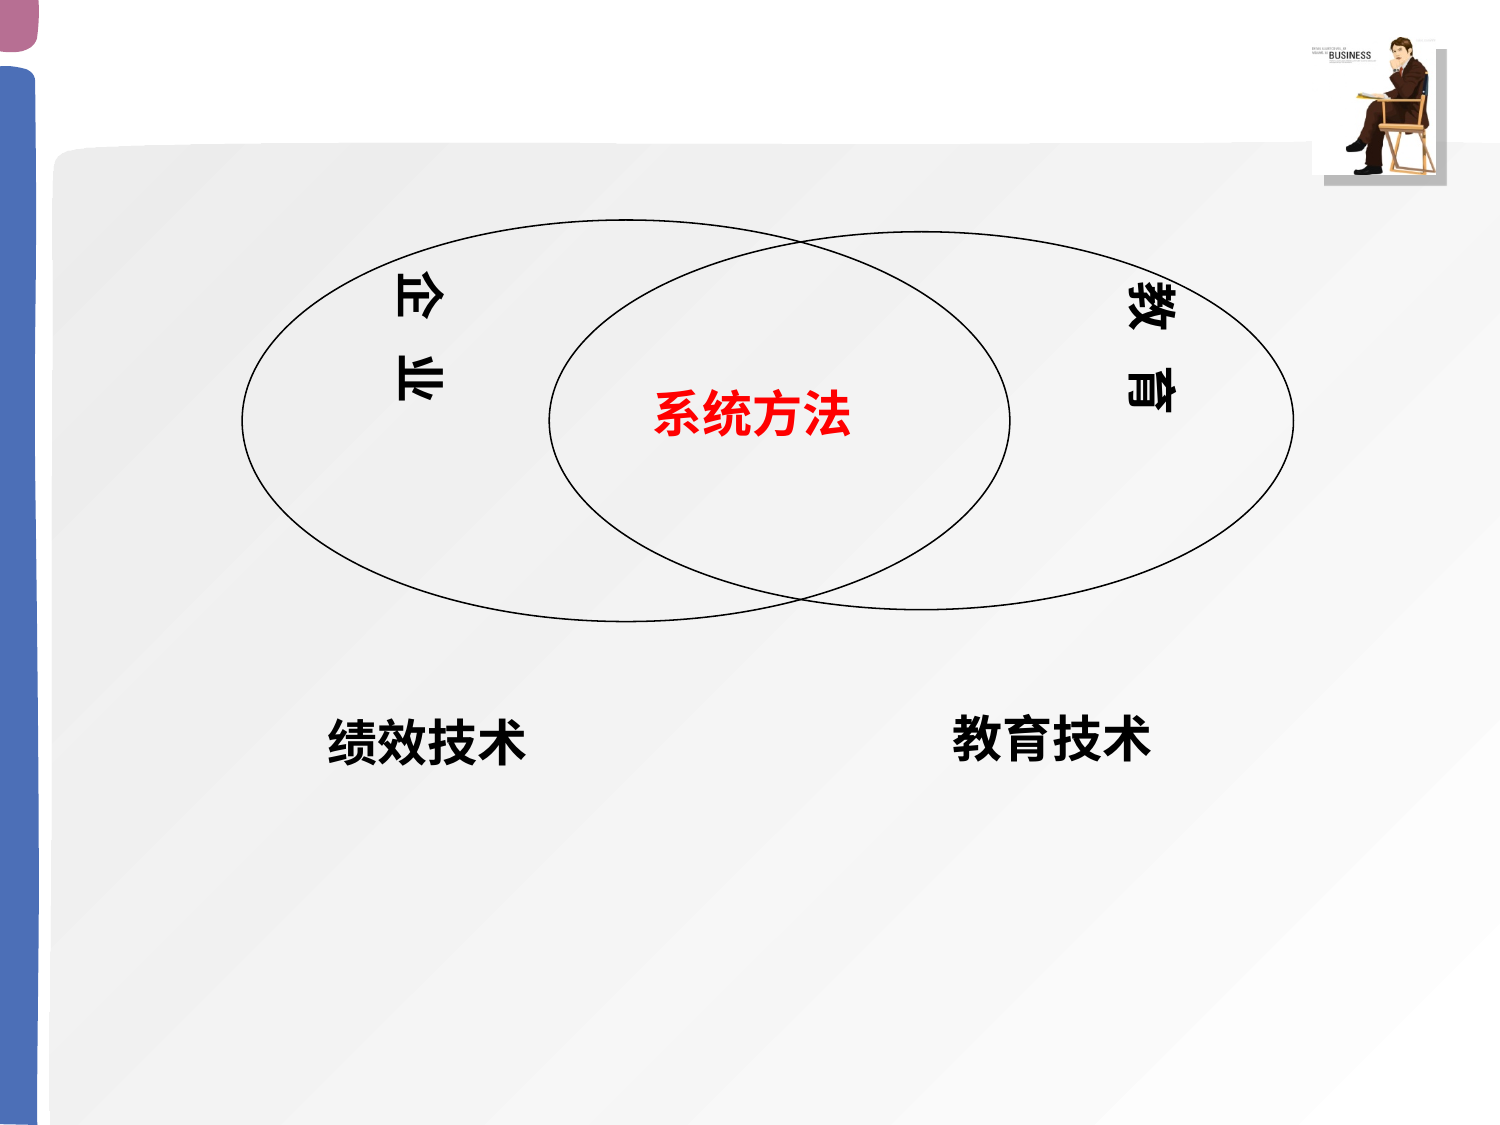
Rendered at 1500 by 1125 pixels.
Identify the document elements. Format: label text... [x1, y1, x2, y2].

text_box [242, 219, 800, 622]
text_box 企 业 [367, 570, 459, 606]
text_box 教 育 [1141, 267, 1191, 289]
picture [1312, 37, 1436, 175]
text_box 绩效技术 [312, 704, 788, 779]
text_box [549, 231, 1294, 610]
text_box 教 育 [1100, 552, 1191, 593]
text_box 企 业 [367, 255, 406, 272]
text_box 教育技术 [937, 699, 1338, 775]
